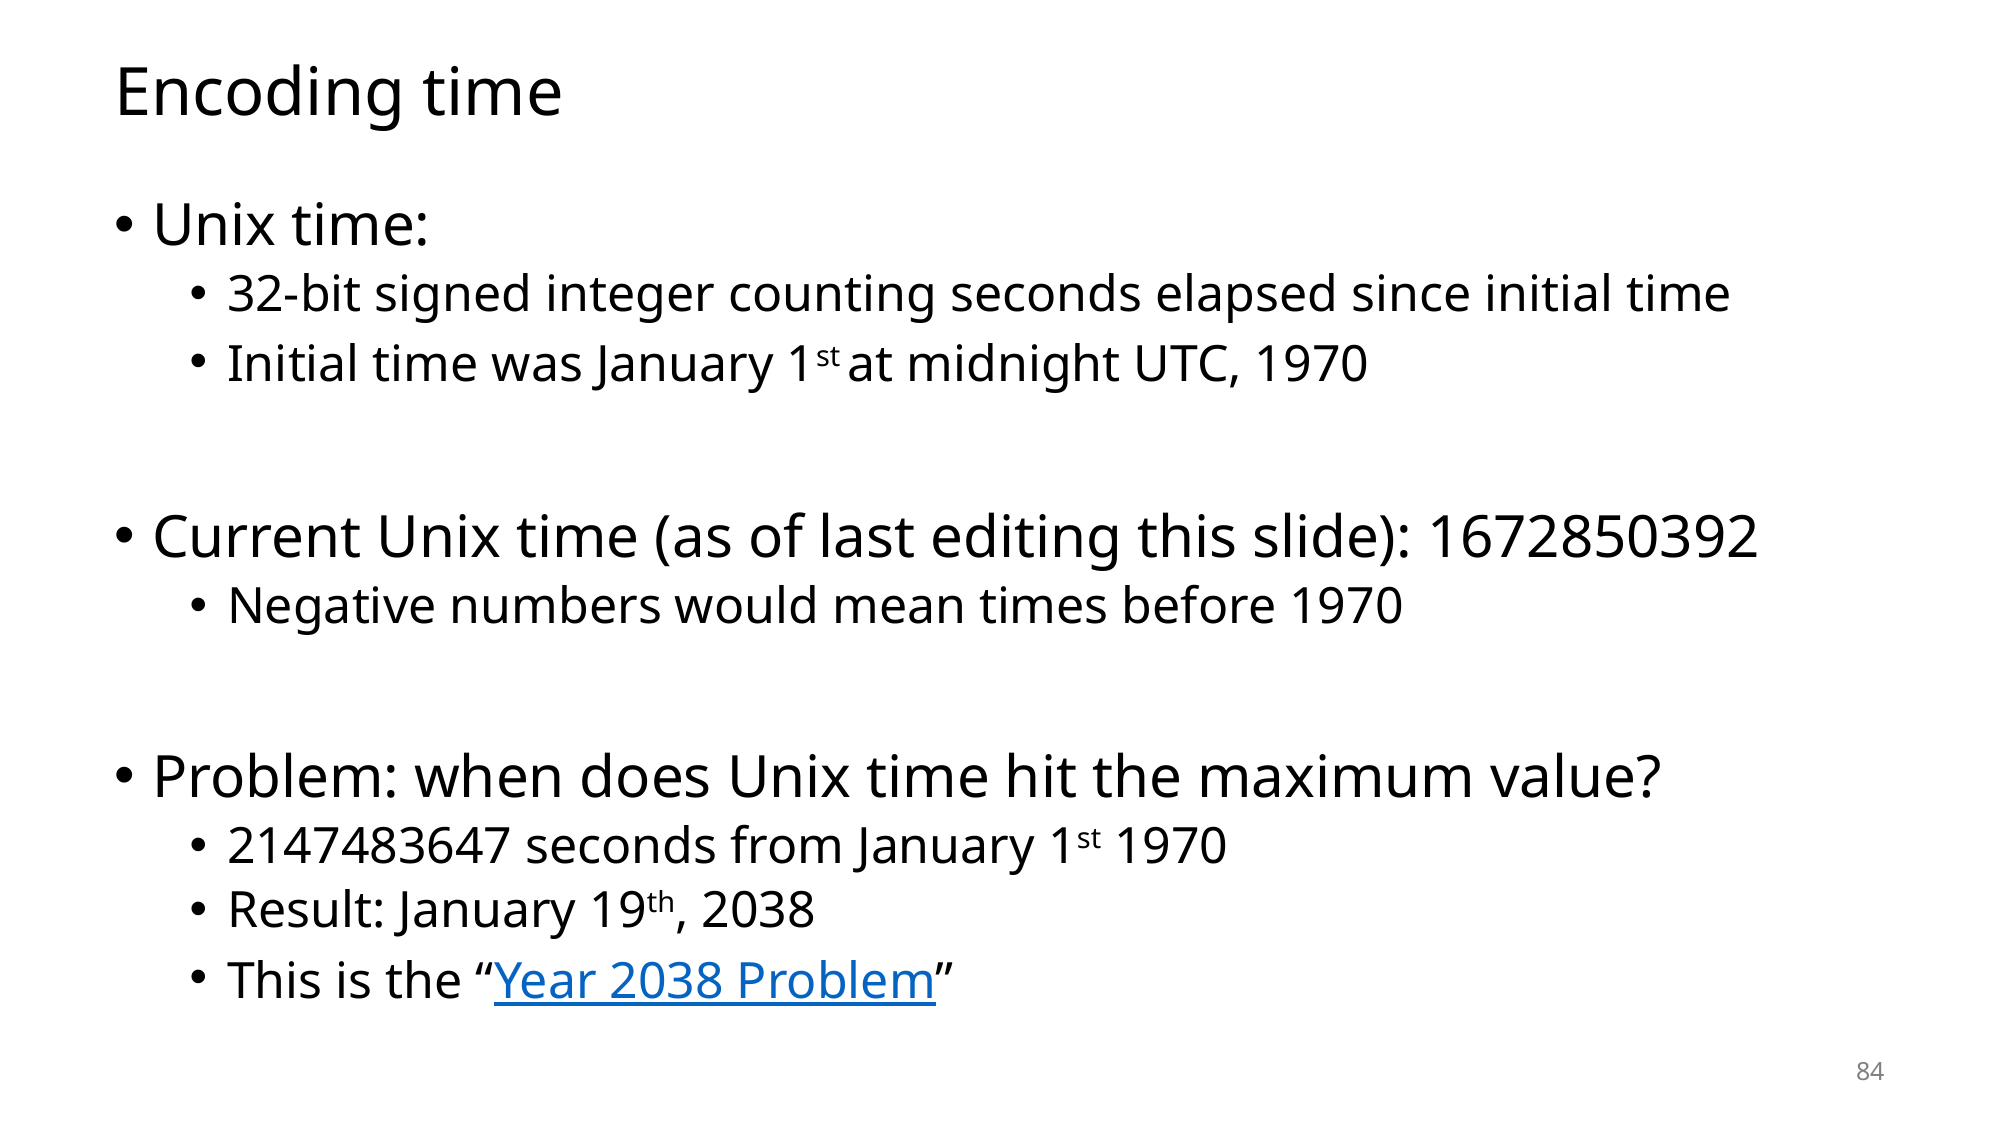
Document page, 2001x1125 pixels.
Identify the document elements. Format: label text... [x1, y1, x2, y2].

list Unix time: 32-bit signed integer counting seconds elapsed since initial time Initial time was January 1st at midnight UTC, 1970 Current Unix time (as of last editing this slide): 1672850392 Negative numbers would mean times before 1970 Problem: when does Unix time hit the maximum value? 2147483647 seconds from January 1st 1970 Result: January 19th, 2038 This is the “Year 2038 Problem” [99, 187, 1900, 1013]
title Encoding time [99, 37, 1900, 150]
slide_number 84 [1749, 1042, 1900, 1103]
